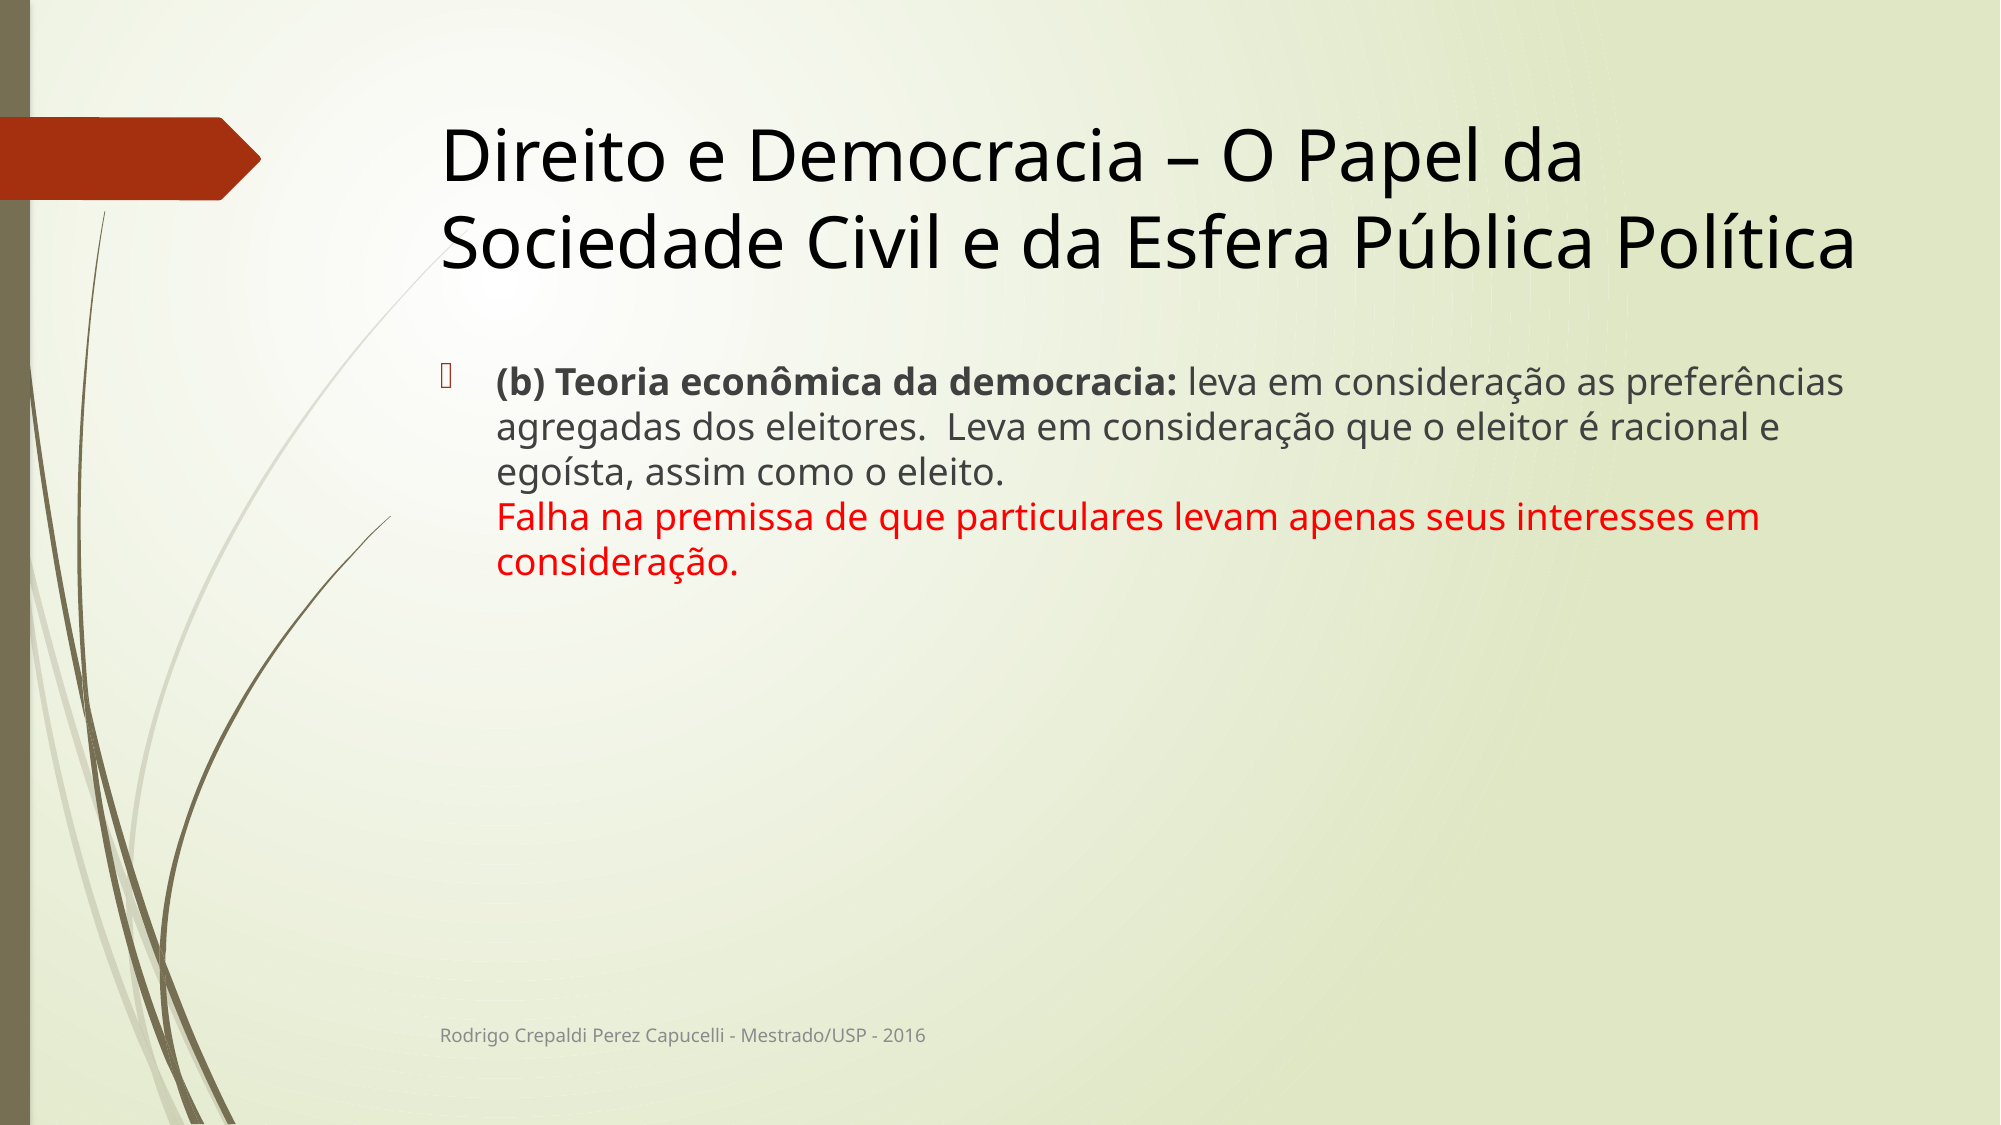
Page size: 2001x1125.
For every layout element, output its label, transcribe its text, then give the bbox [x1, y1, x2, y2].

title Direito e Democracia – O Papel da Sociedade Civil e da Esfera Pública Política [425, 102, 1888, 313]
footer Rodrigo Crepaldi Perez Capucelli - Mestrado/USP - 2016 [424, 1006, 1675, 1067]
list (b) Teoria econômica da democracia: leva em consideração as preferências agregadas dos eleitores. Leva em consideração que o eleitor é racional e egoísta, assim como o eleito. Falha na premissa de que particulares levam apenas seus interesses em consideração. [424, 350, 1888, 970]
